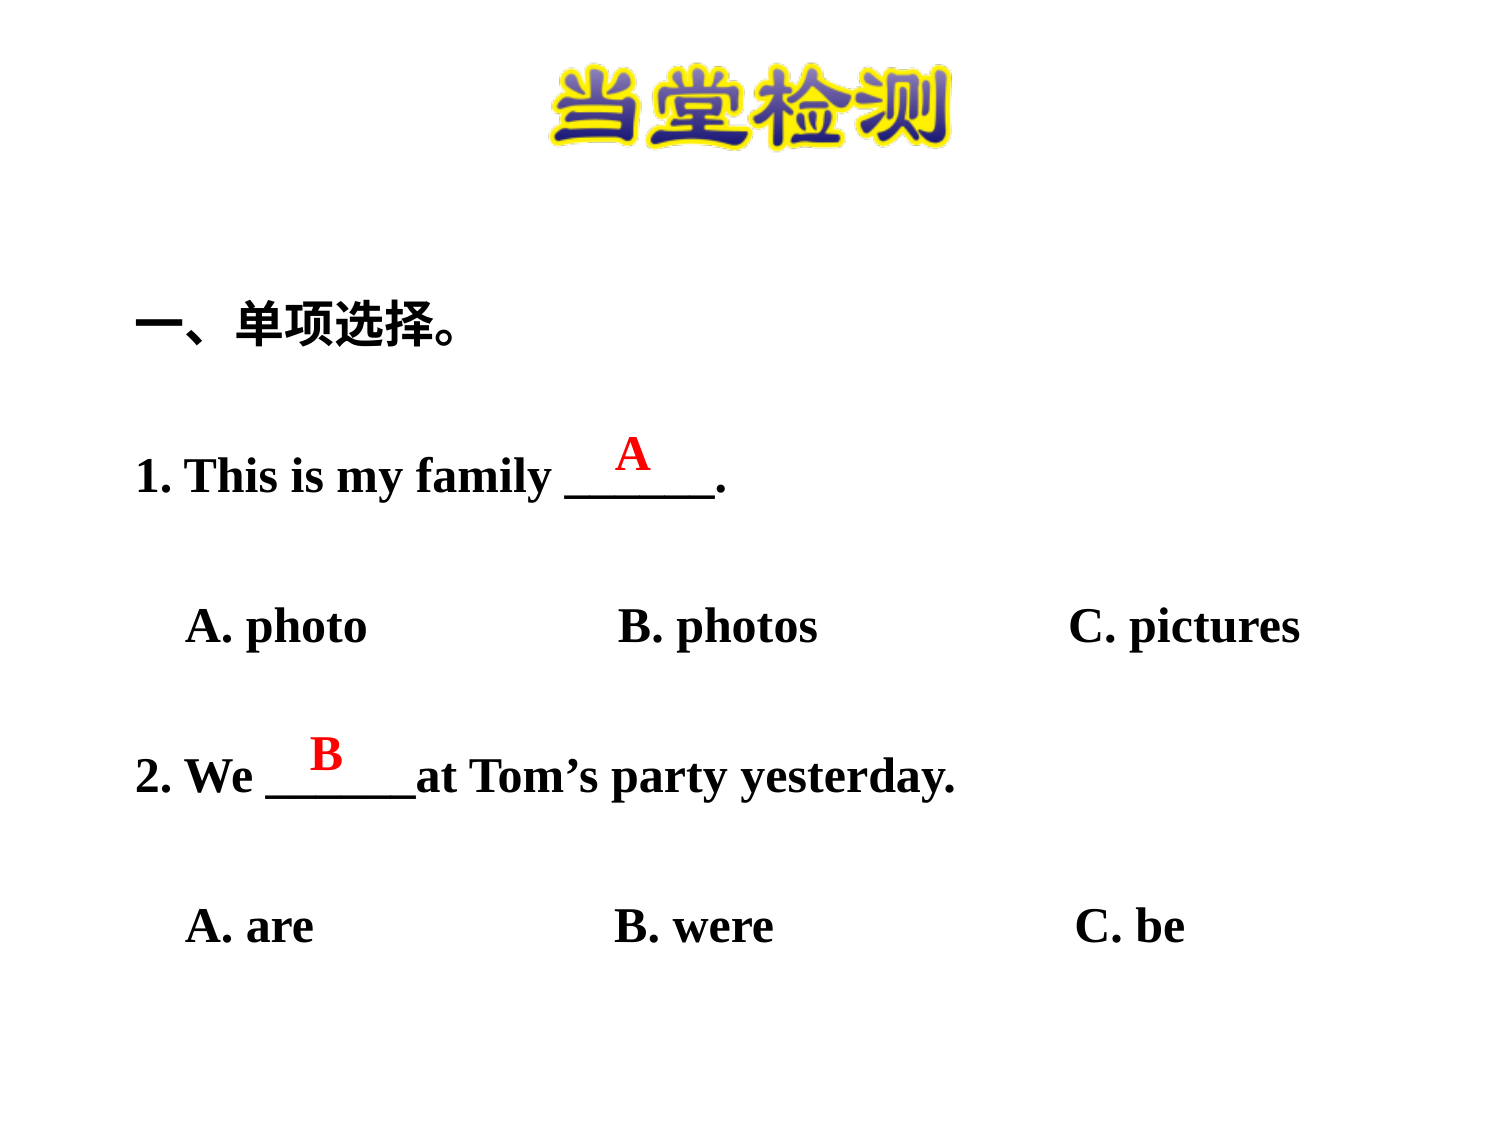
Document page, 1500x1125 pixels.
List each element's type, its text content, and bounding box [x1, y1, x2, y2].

picture [538, 57, 964, 157]
text_box 一、单项选择。 1. This is my family ______. A. photo B. photos C. pictures 2. We ______at Tom’s party yesterday. A. are B. were C. be [120, 195, 1419, 960]
text_box B [295, 712, 386, 788]
text_box A [600, 413, 691, 488]
